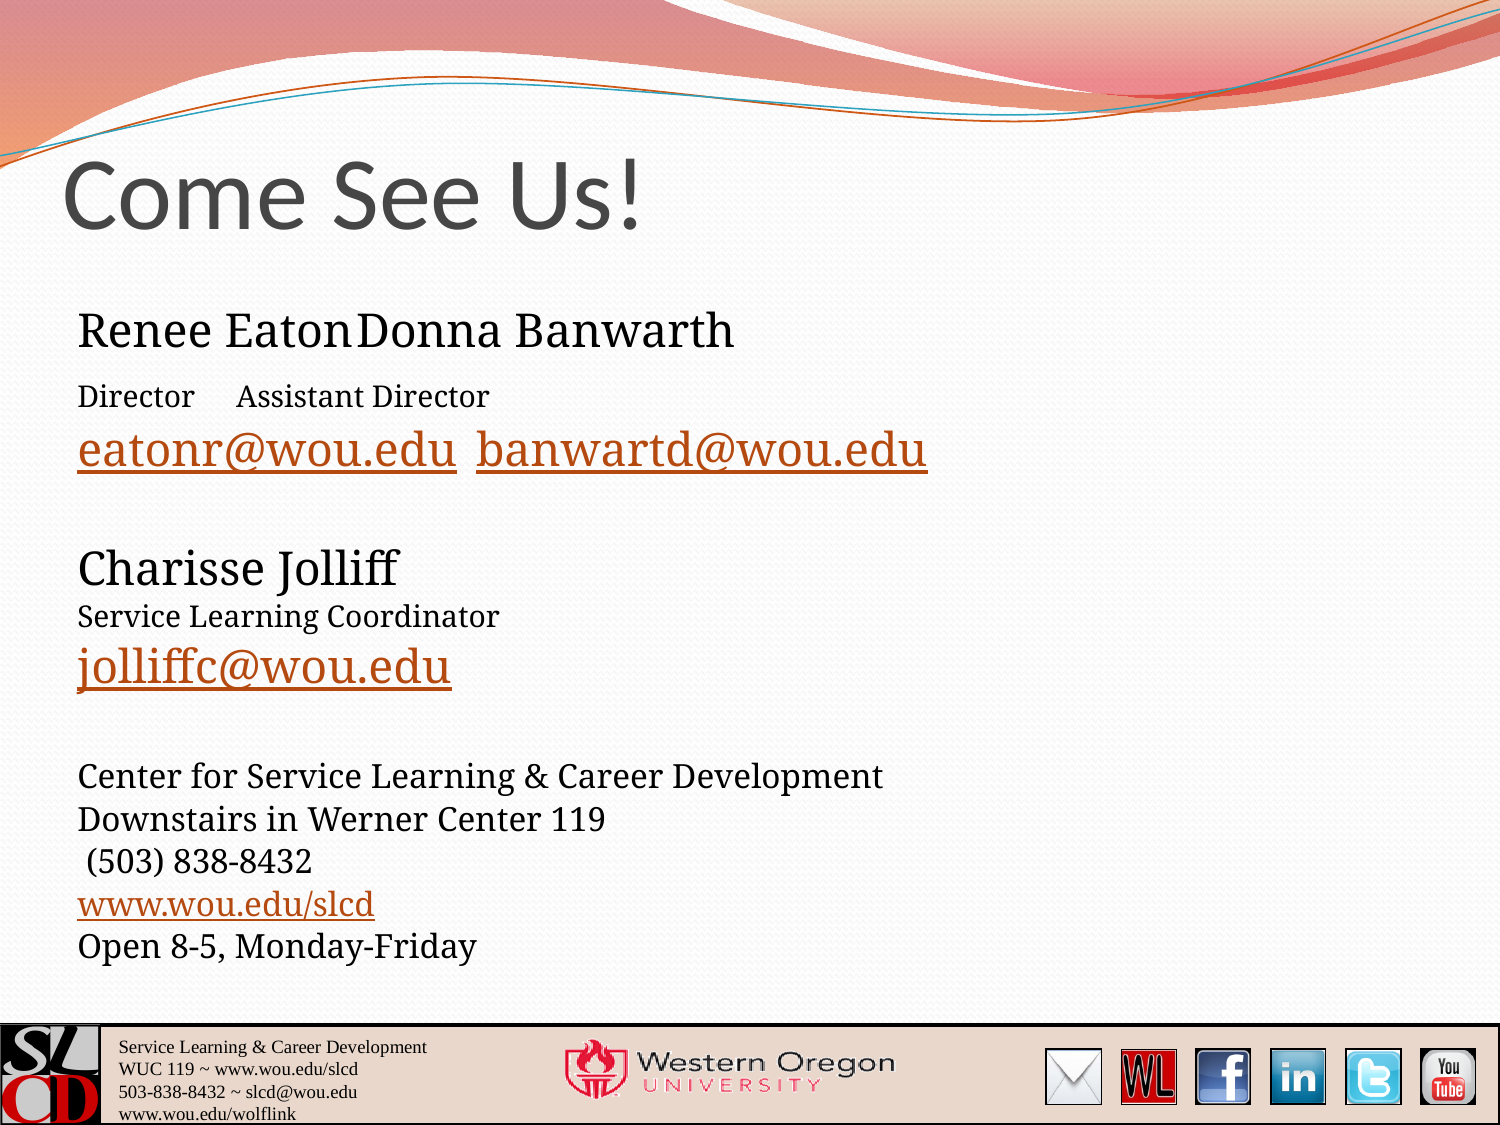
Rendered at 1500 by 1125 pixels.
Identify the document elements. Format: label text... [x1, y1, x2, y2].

picture [0, 1024, 101, 1125]
picture [1271, 1049, 1326, 1104]
picture [1121, 1049, 1176, 1105]
text_box Service Learning & Career Development WUC 119 ~ www.wou.edu/slcd 503-838-8432 ~ slcd@wou.edu www.wou.edu/wolflink [112, 1028, 450, 1125]
list Renee Eaton Donna Banwarth Director Assistant Director eatonr@wou.edu banwartd@wou.edu Charisse Jolliff Service Learning Coordinator jolliffc@wou.edu Center for Service Learning & Career Development Downstairs in Werner Center 119 (503) 838-8432 www.wou.edu/slcd Open 8-5, Monday-Friday [62, 299, 1500, 975]
text_box [0, 1023, 1500, 1125]
picture [1196, 1049, 1251, 1105]
picture [562, 1024, 926, 1101]
picture [1346, 1049, 1401, 1105]
picture [1421, 1049, 1476, 1105]
title Come See Us! [62, 62, 1413, 250]
picture [1046, 1049, 1102, 1105]
